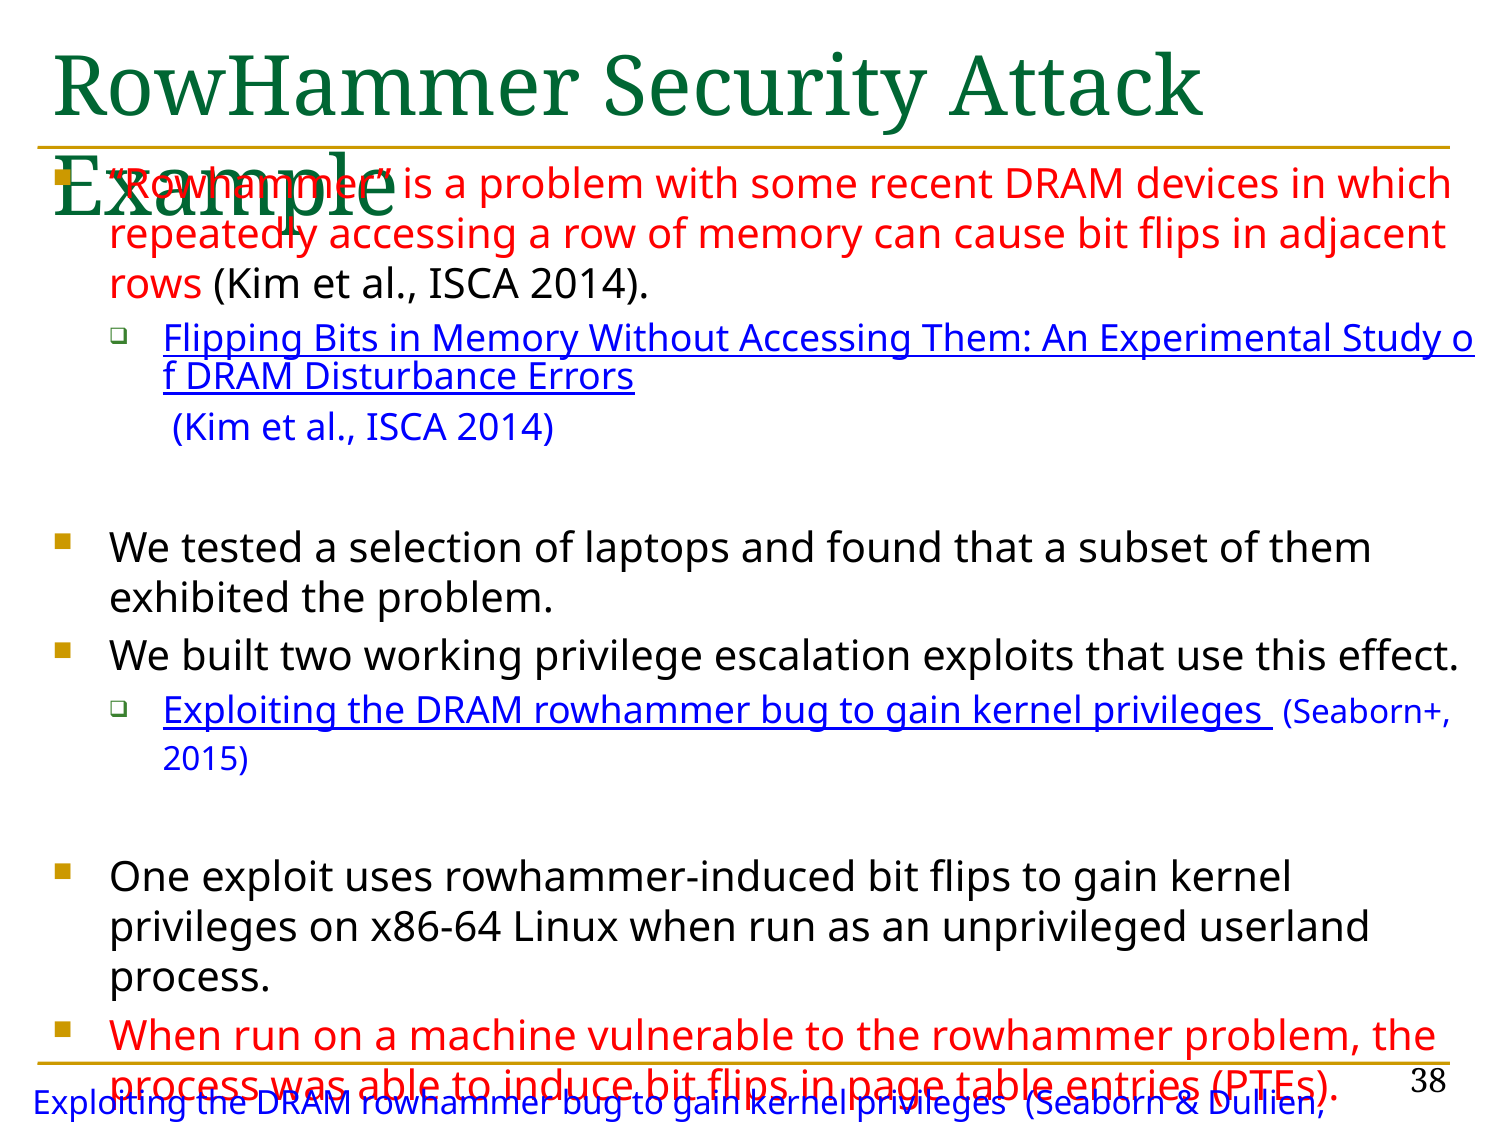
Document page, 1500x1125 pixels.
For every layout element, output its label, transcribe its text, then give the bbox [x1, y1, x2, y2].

list “Rowhammer” is a problem with some recent DRAM devices in which repeatedly accessing a row of memory can cause bit flips in adjacent rows (Kim et al., ISCA 2014). Flipping Bits in Memory Without Accessing Them: An Experimental Study of DRAM Disturbance Errors (Kim et al., ISCA 2014) We tested a selection of laptops and found that a subset of them exhibited the problem. We built two working privilege escalation exploits that use this effect. Exploiting the DRAM rowhammer bug to gain kernel privileges (Seaborn+, 2015) One exploit uses rowhammer-induced bit flips to gain kernel privileges on x86-64 Linux when run as an unprivileged userland process. When run on a machine vulnerable to the rowhammer problem, the process was able to induce bit flips in page table entries (PTEs). It was able to use this to gain write access to its own page table, and hence gain read-write access to all of physical memory. [37, 149, 1500, 1001]
text_box Exploiting the DRAM rowhammer bug to gain kernel privileges (Seaborn & Dullien, 2015) [17, 1073, 1412, 1125]
slide_number 38 [1111, 1036, 1462, 1112]
title RowHammer Security Attack Example [37, 24, 1450, 149]
